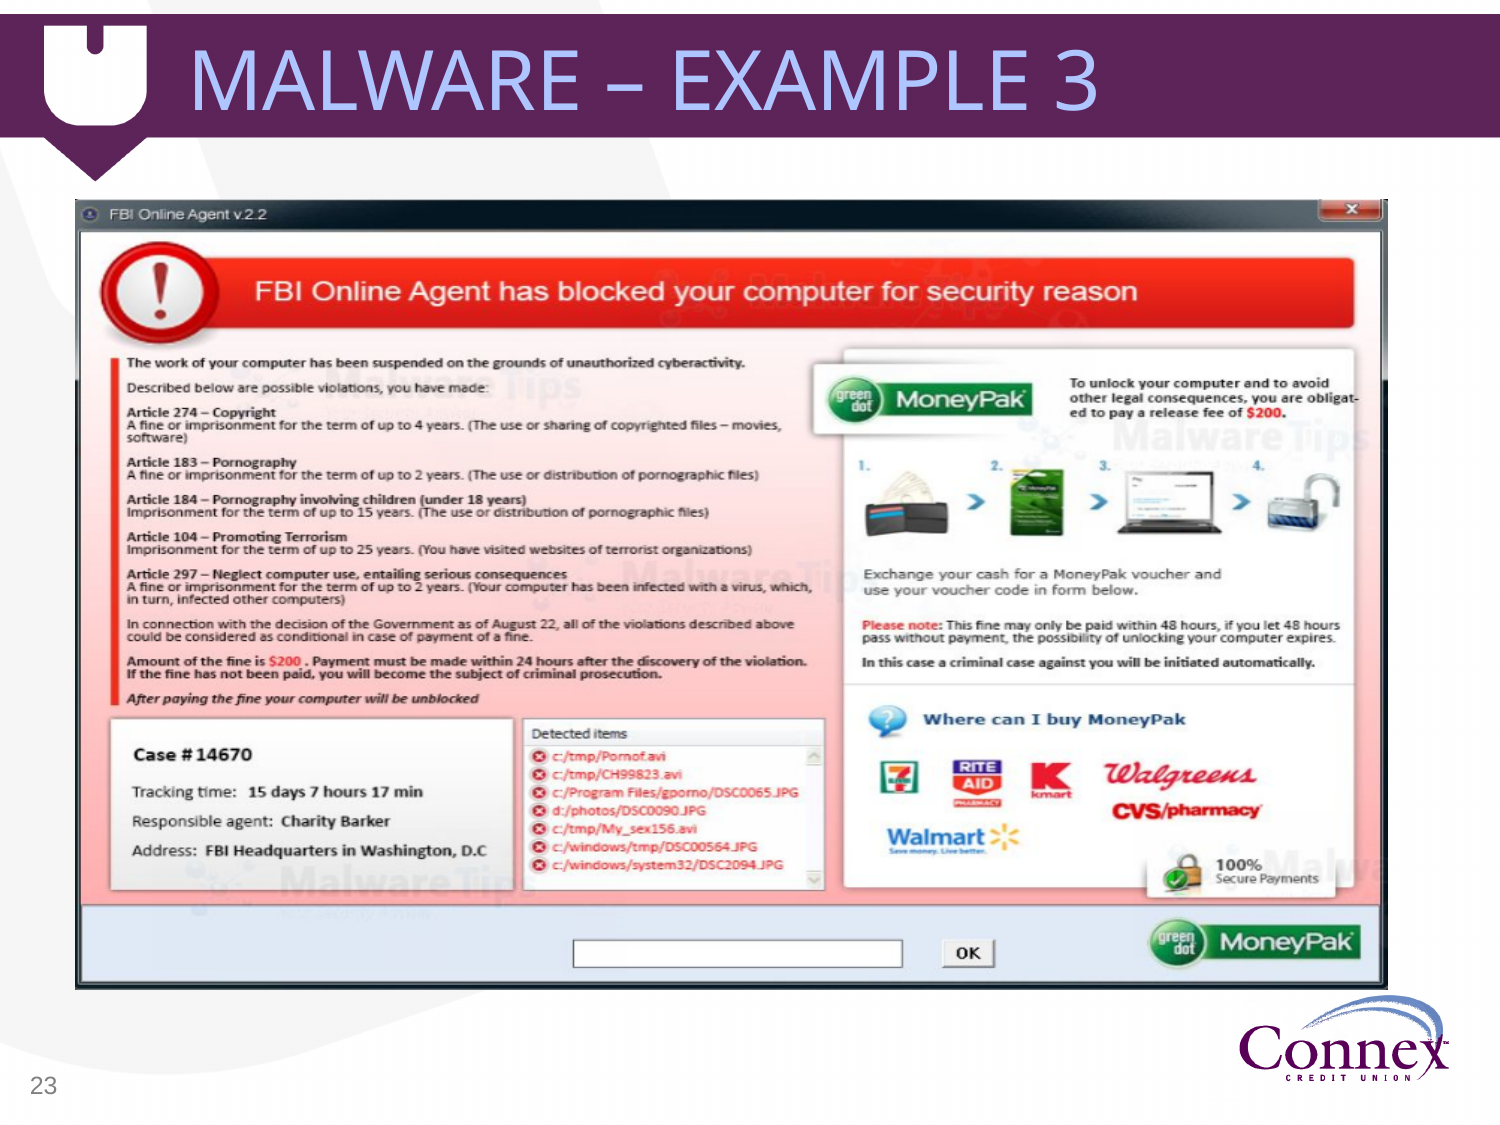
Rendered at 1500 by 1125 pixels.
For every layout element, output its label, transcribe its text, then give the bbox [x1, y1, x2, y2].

list malware – EXAMPLE 3 [172, 19, 1423, 145]
picture [0, 0, 1500, 1125]
